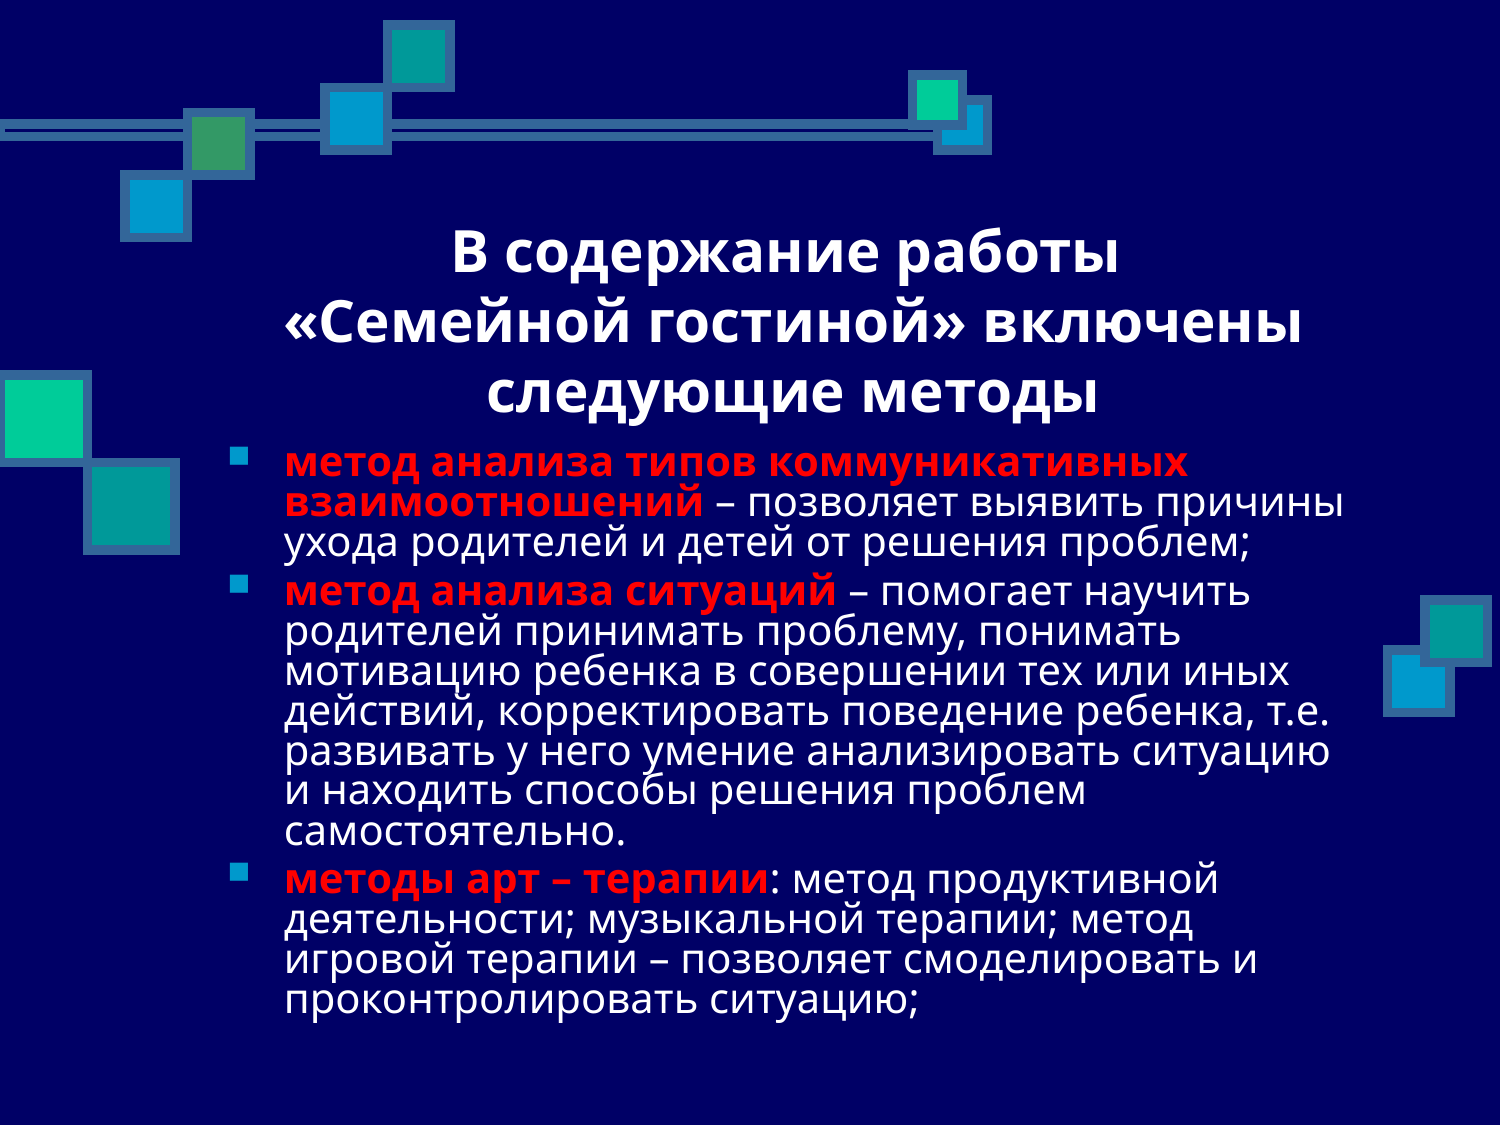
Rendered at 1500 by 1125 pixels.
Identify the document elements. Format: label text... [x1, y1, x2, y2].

title В содержание работы «Семейной гостиной» включены следующие методы [212, 199, 1376, 437]
list метод анализа типов коммуникативных взаимоотношений – позволяет выявить причины ухода родителей и детей от решения проблем; метод анализа ситуаций – помогает научить родителей принимать проблему, понимать мотивацию ребенка в совершении тех или иных действий, корректировать поведение ребенка, т.е. развивать у него умение анализировать ситуацию и находить способы решения проблем самостоятельно. методы арт – терапии: метод продуктивной деятельности; музыкальной терапии; метод игровой терапии – позволяет смоделировать и проконтролировать ситуацию; [212, 437, 1376, 1063]
